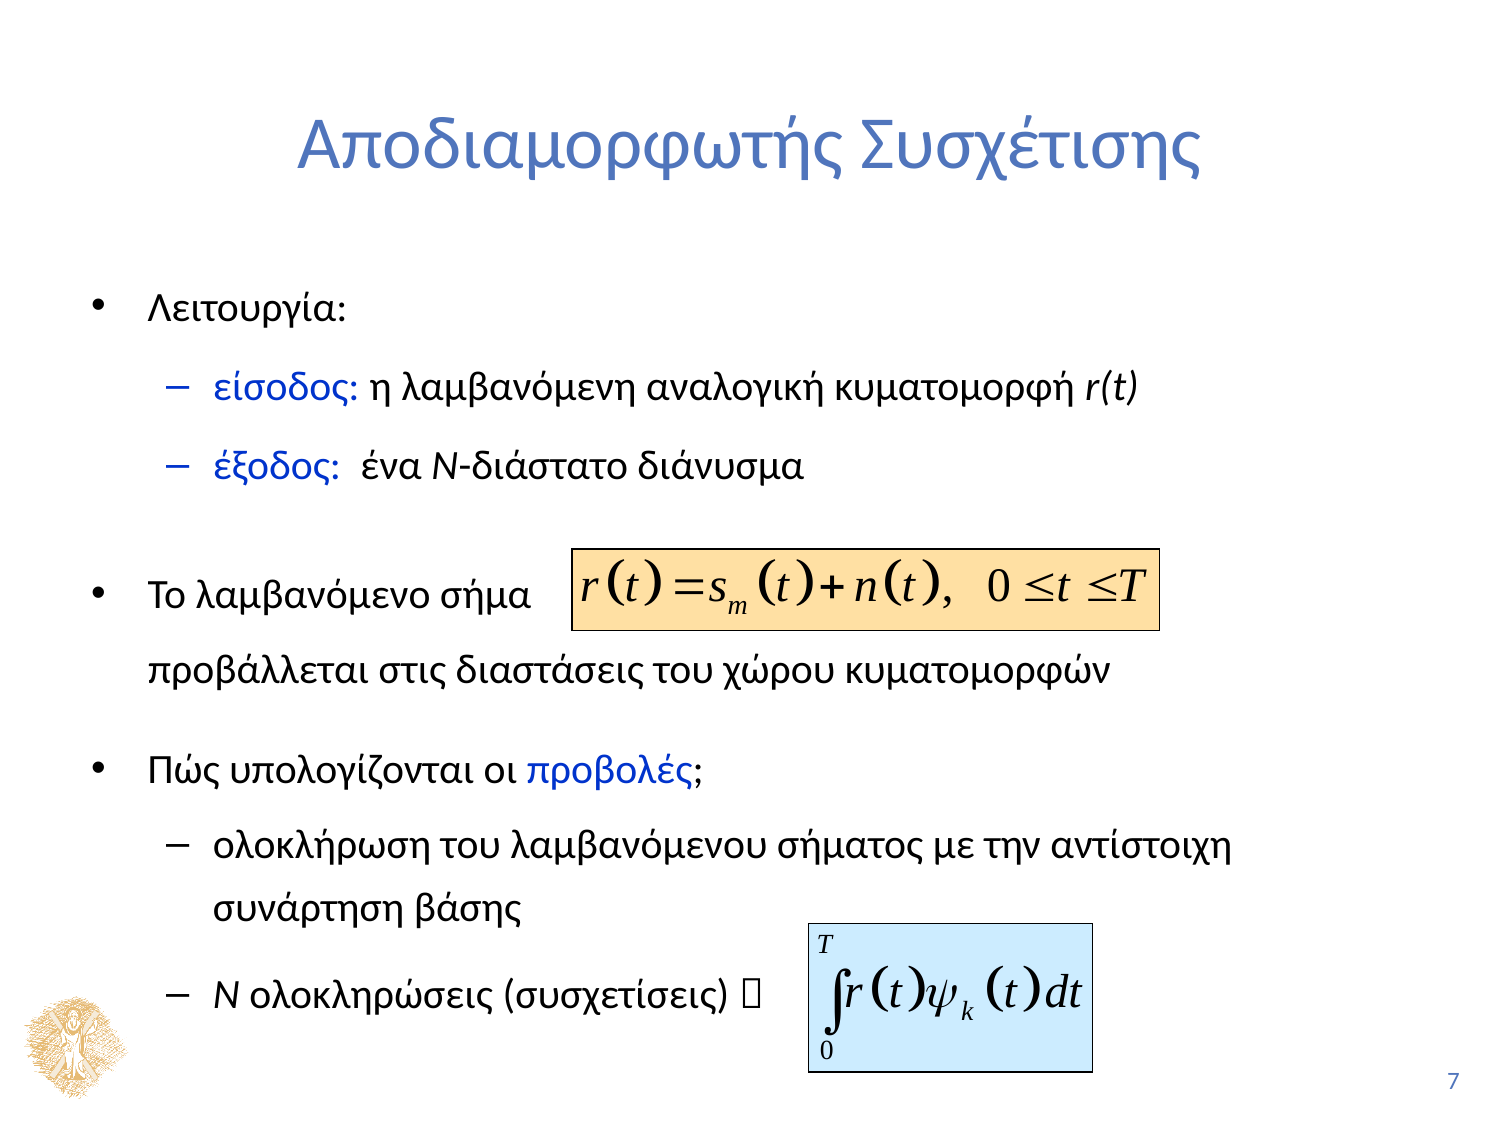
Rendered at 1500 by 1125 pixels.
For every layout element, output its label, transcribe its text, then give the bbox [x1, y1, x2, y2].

picture [17, 986, 137, 1103]
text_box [808, 923, 1093, 1072]
list Λειτουργία: είσοδος: η λαμβανόμενη αναλογική κυματομορφή r(t) έξοδος: ένα Ν-διάστατο διάνυσμα Το λαμβανόμενο σήμα προβάλλεται στις διαστάσεις του χώρου κυματομορφών Πώς υπολογίζονται οι προβολές; ολοκλήρωση του λαμβανόμενου σήματος με την αντίστοιχη συνάρτηση βάσης Ν ολοκληρώσεις (συσχετίσεις)  [76, 255, 1427, 998]
title Αποδιαμορφωτής Συσχέτισης [75, 45, 1425, 233]
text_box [572, 549, 1160, 630]
